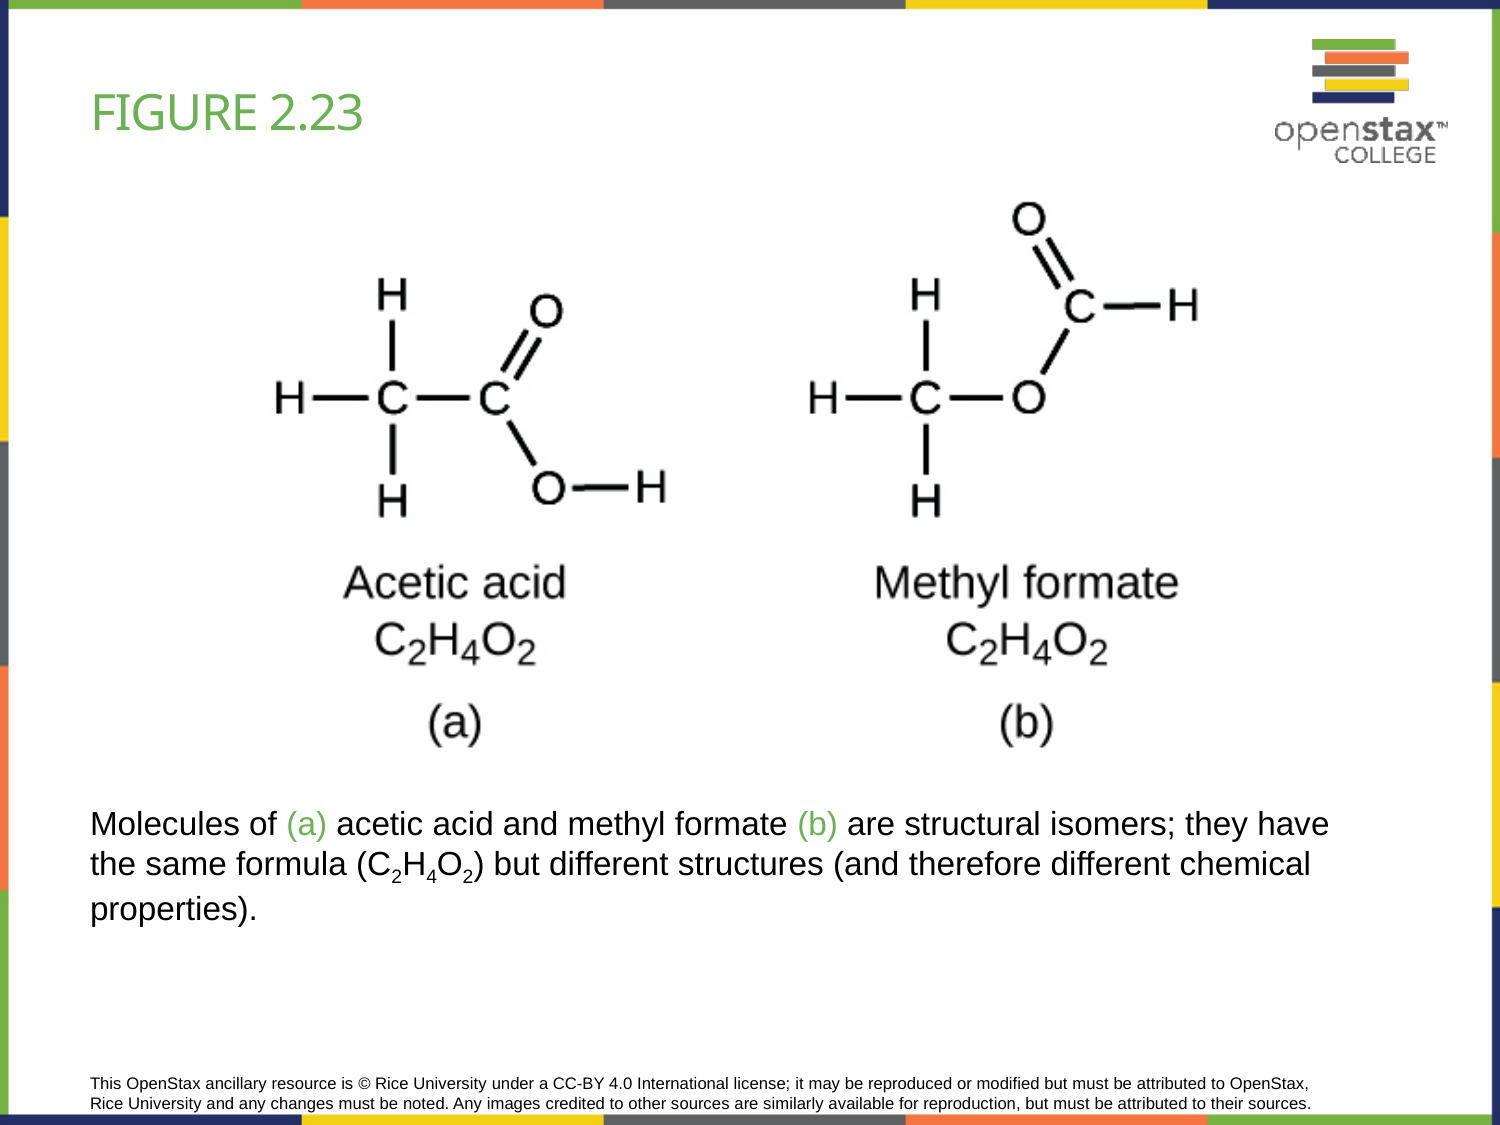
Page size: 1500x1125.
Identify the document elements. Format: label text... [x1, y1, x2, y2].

picture [0, 0, 1500, 1125]
footer This OpenStax ancillary resource is © Rice University under a CC-BY 4.0 International license; it may be reproduced or modified but must be attributed to OpenStax, Rice University and any changes must be noted. Any images credited to other sources are similarly available for reproduction, but must be attributed to their sources. [75, 1065, 1346, 1112]
title Figure 2.23 [75, 39, 1274, 148]
list Molecules of (a) acetic acid and methyl formate (b) are structural isomers; they have the same formula (C2H4O2) but different structures (and therefore different chemical properties). [75, 794, 1398, 986]
